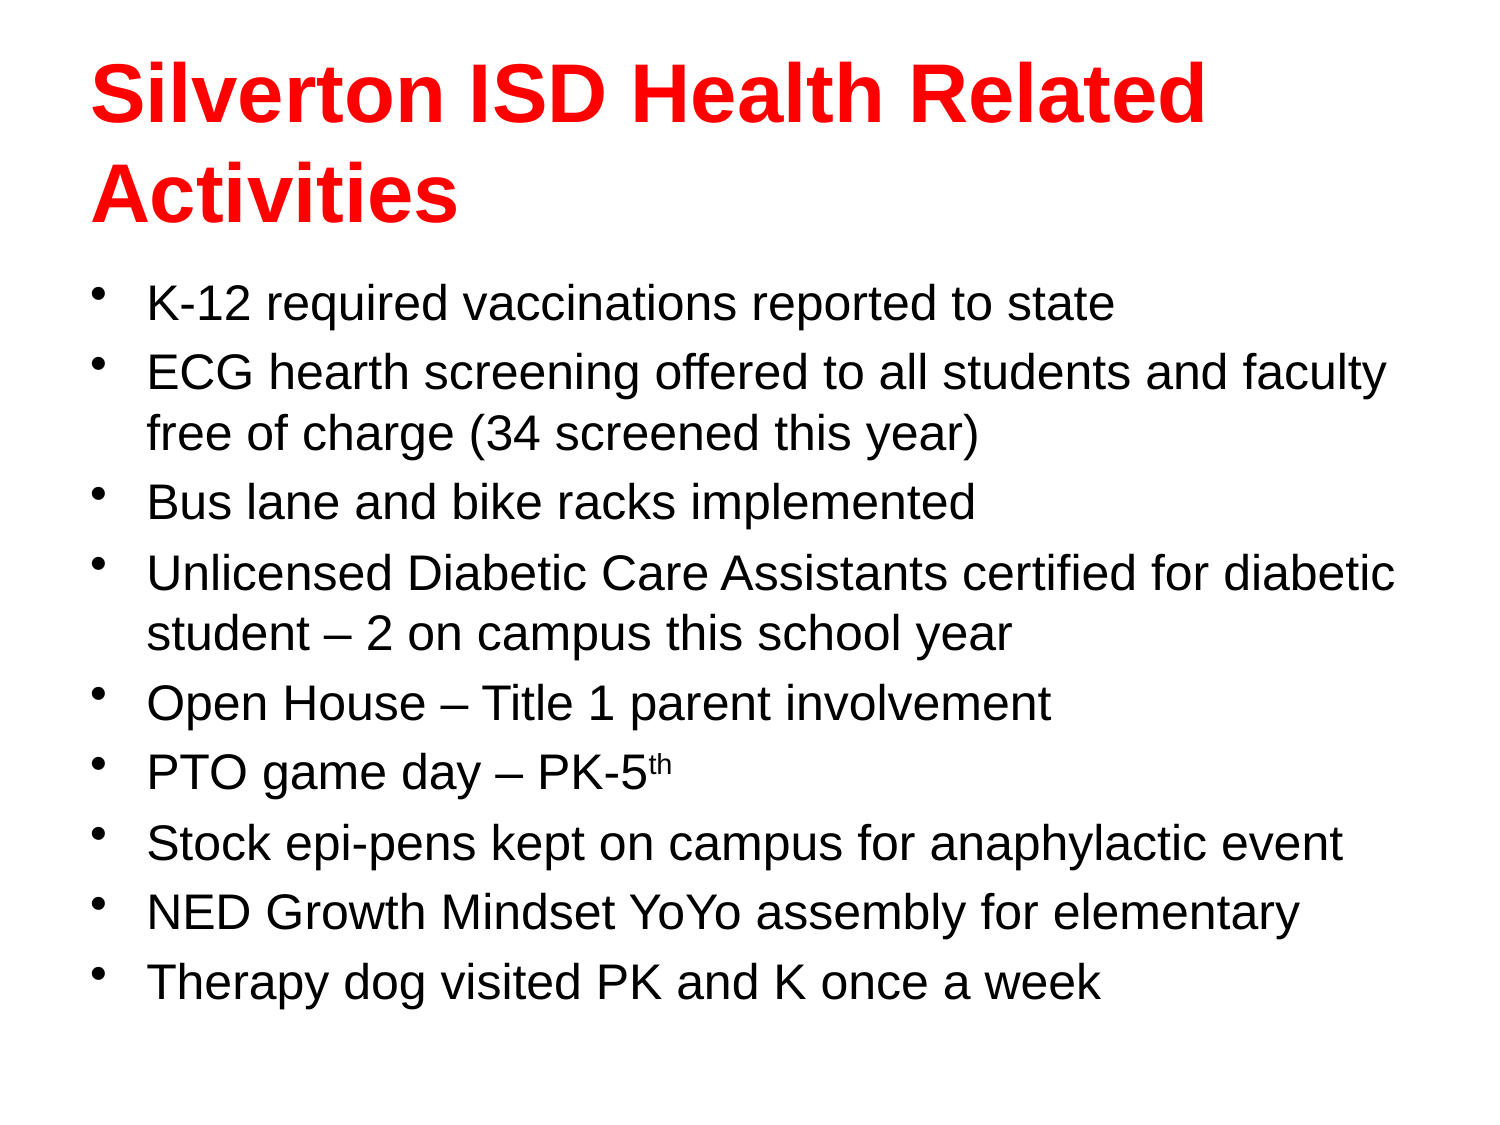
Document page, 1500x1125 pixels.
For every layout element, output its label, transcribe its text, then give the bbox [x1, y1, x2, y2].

list K-12 required vaccinations reported to state ECG hearth screening offered to all students and faculty free of charge (34 screened this year) Bus lane and bike racks implemented Unlicensed Diabetic Care Assistants certified for diabetic student – 2 on campus this school year Open House – Title 1 parent involvement PTO game day – PK-5th Stock epi-pens kept on campus for anaphylactic event NED Growth Mindset YoYo assembly for elementary Therapy dog visited PK and K once a week [74, 262, 1426, 1006]
title Silverton ISD Health Related Activities [74, 44, 1426, 233]
